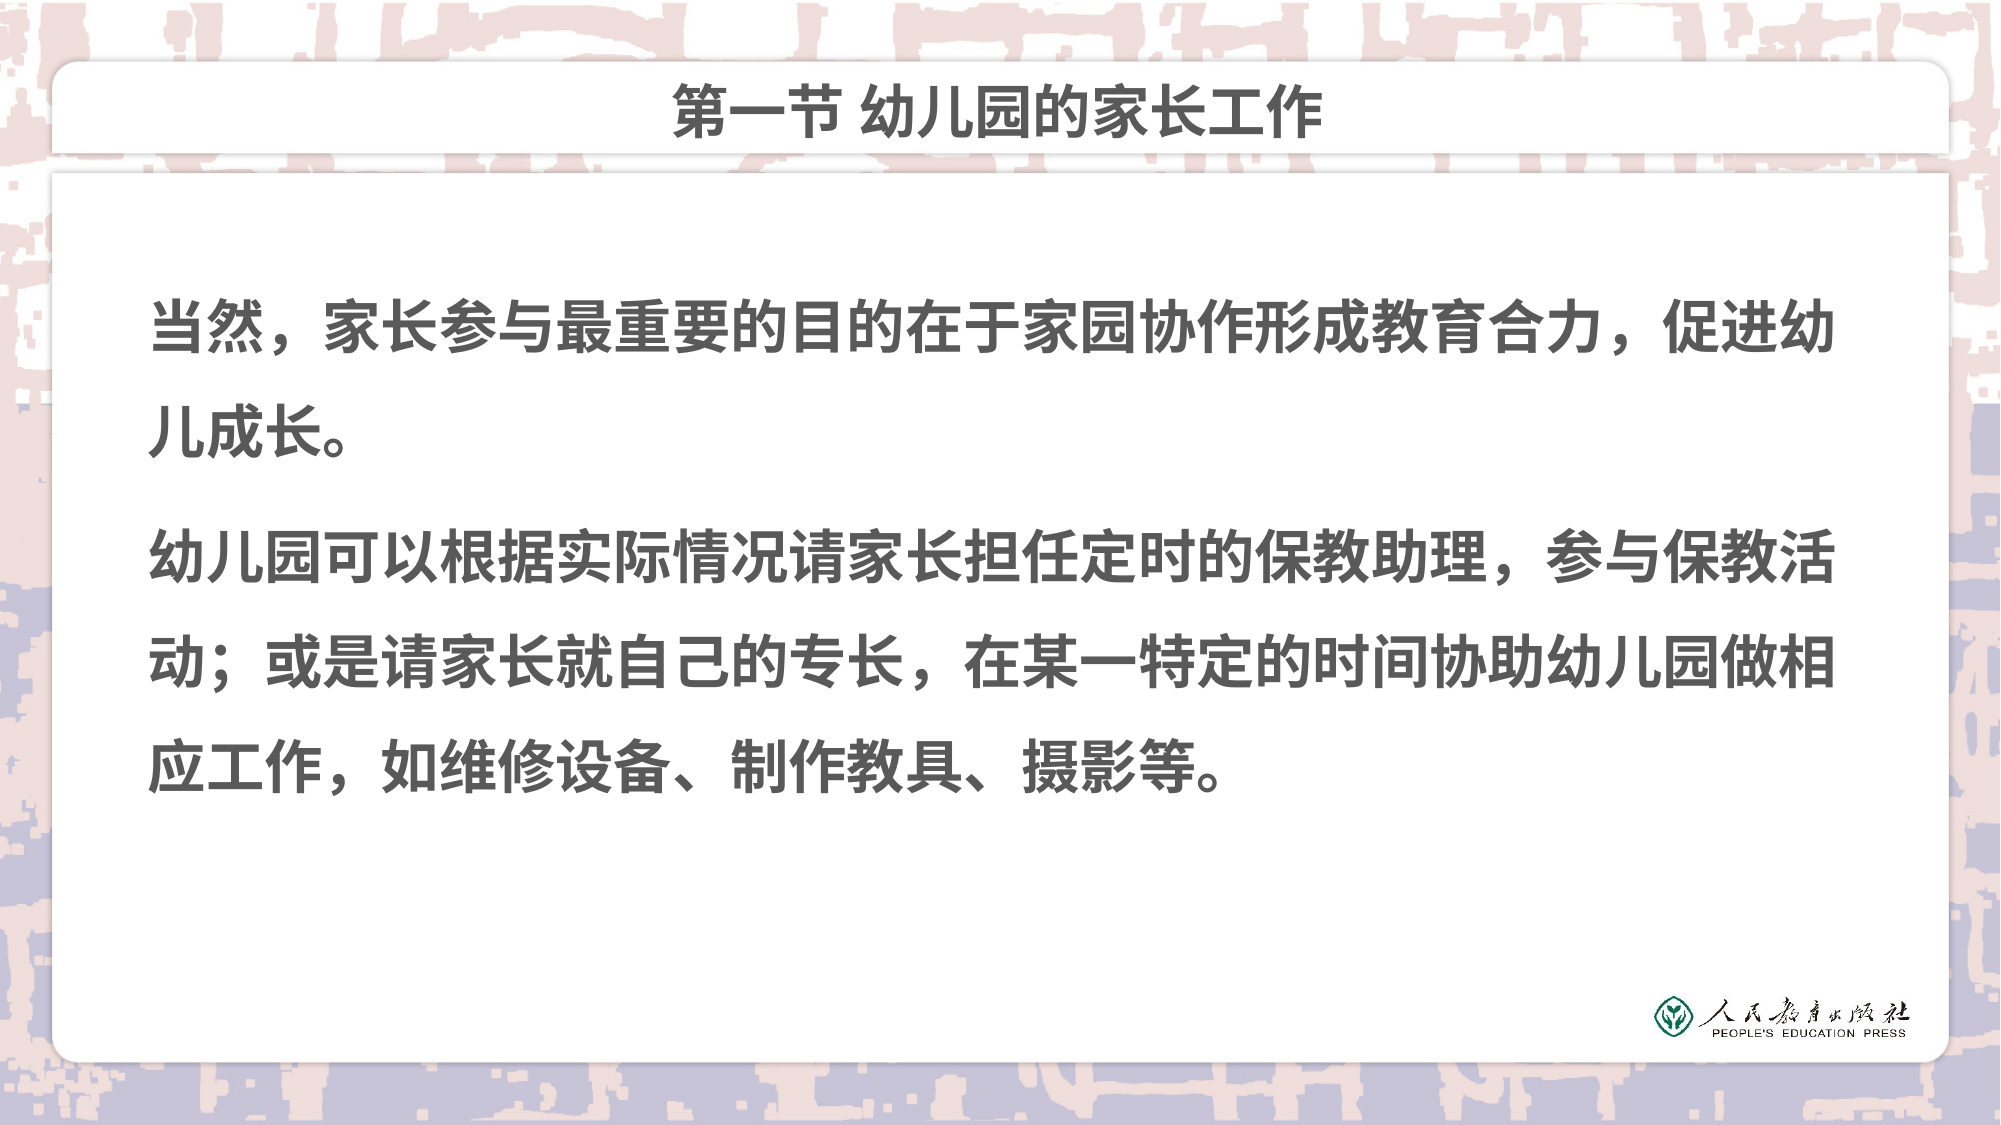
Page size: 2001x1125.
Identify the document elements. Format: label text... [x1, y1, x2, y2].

list 当然，家长参与最重要的目的在于家园协作形成教育合力，促进幼儿成长。 幼儿园可以根据实际情况请家长担任定时的保教助理，参与保教活动；或是请家长就自己的专长，在某一特定的时间协助幼儿园做相应工作，如维修设备、制作教具、摄影等。 [132, 247, 1858, 962]
title 第一节 幼儿园的家长工作 [50, 66, 1945, 162]
picture [0, 0, 2001, 1125]
